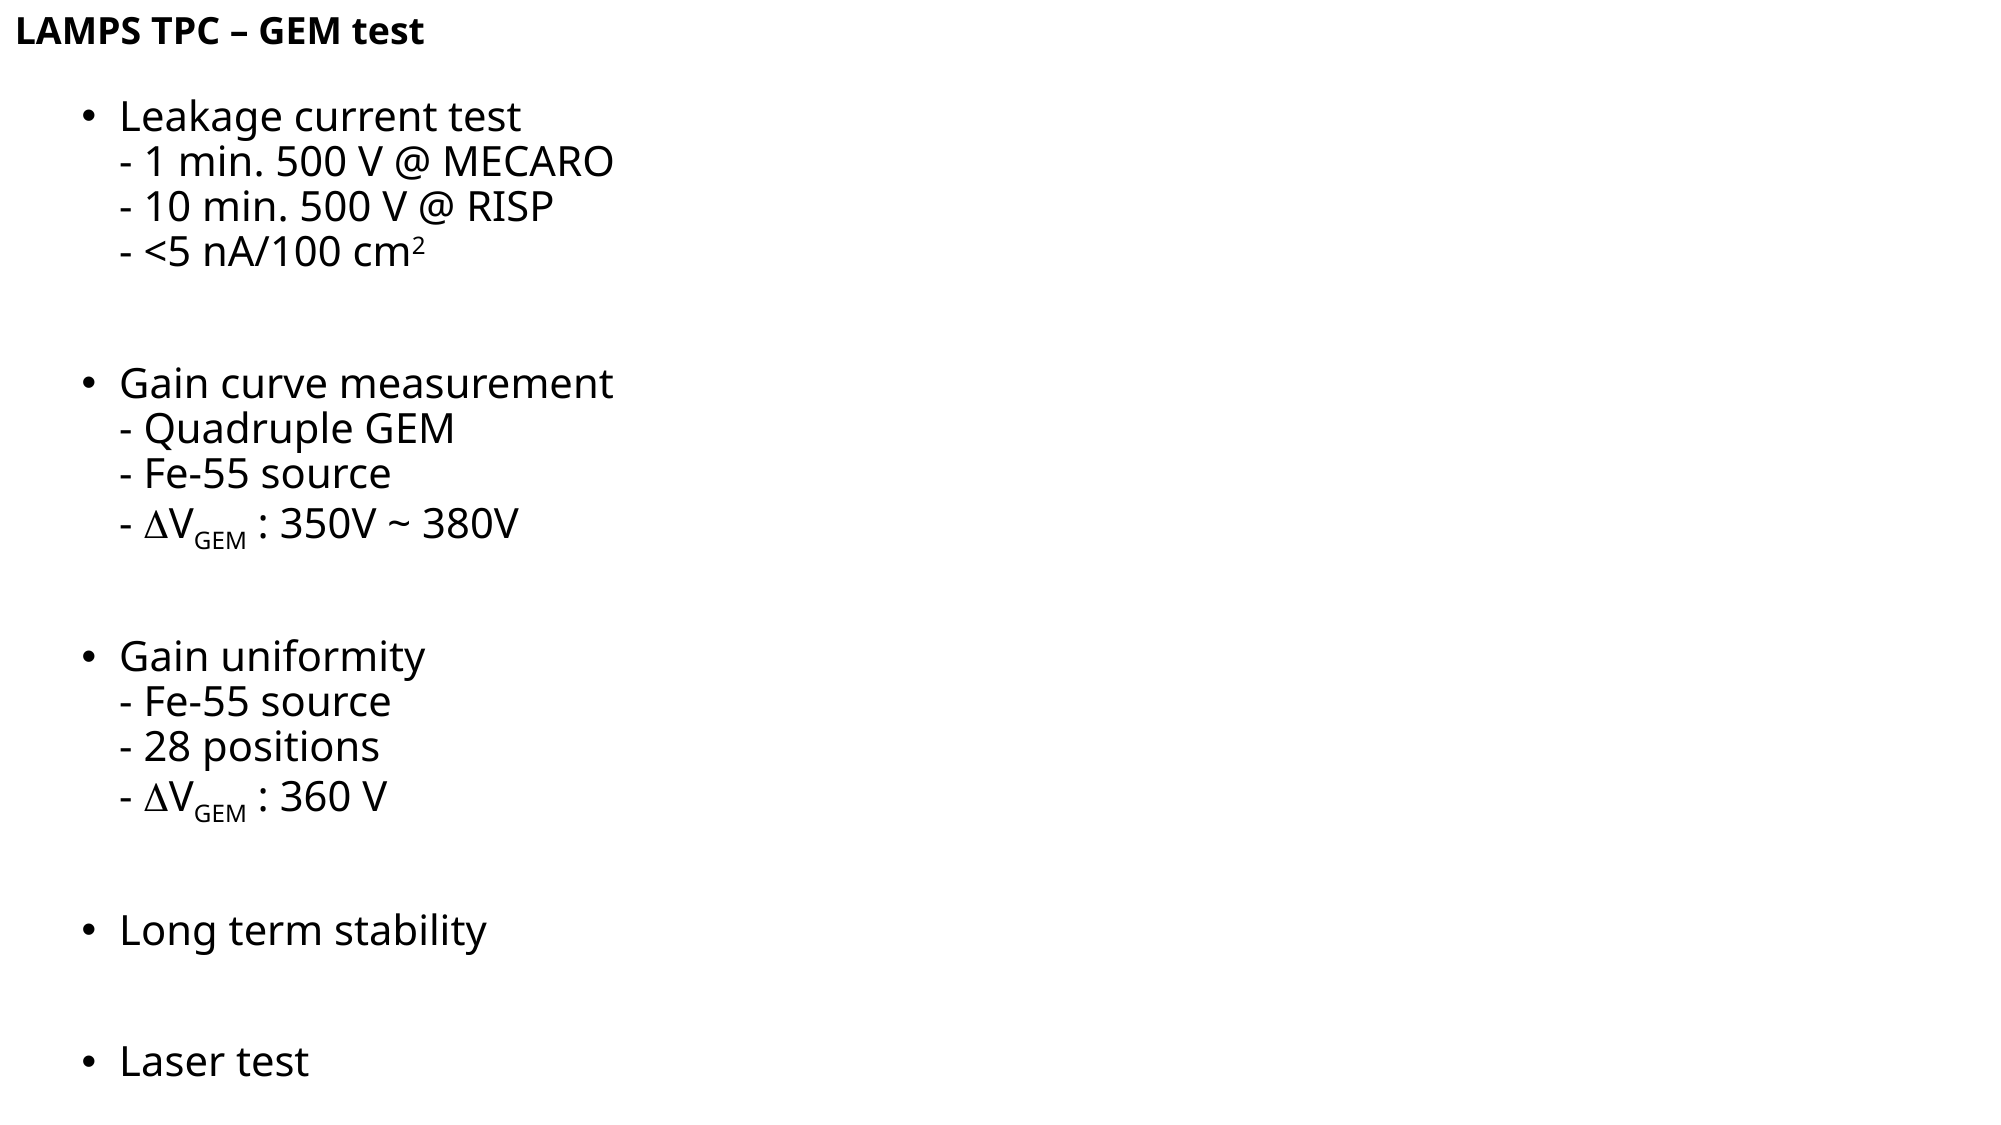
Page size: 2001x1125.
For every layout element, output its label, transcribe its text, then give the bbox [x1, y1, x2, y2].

list Leakage current test - 1 min. 500 V @ MECARO - 10 min. 500 V @ RISP - <5 nA/100 cm2 Gain curve measurement - Quadruple GEM - Fe-55 source - DVGEM : 350V ~ 380V Gain uniformity - Fe-55 source - 28 positions - DVGEM : 360 V Long term stability Laser test [66, 88, 1792, 1097]
text_box LAMPS TPC – GEM test [0, 0, 583, 60]
